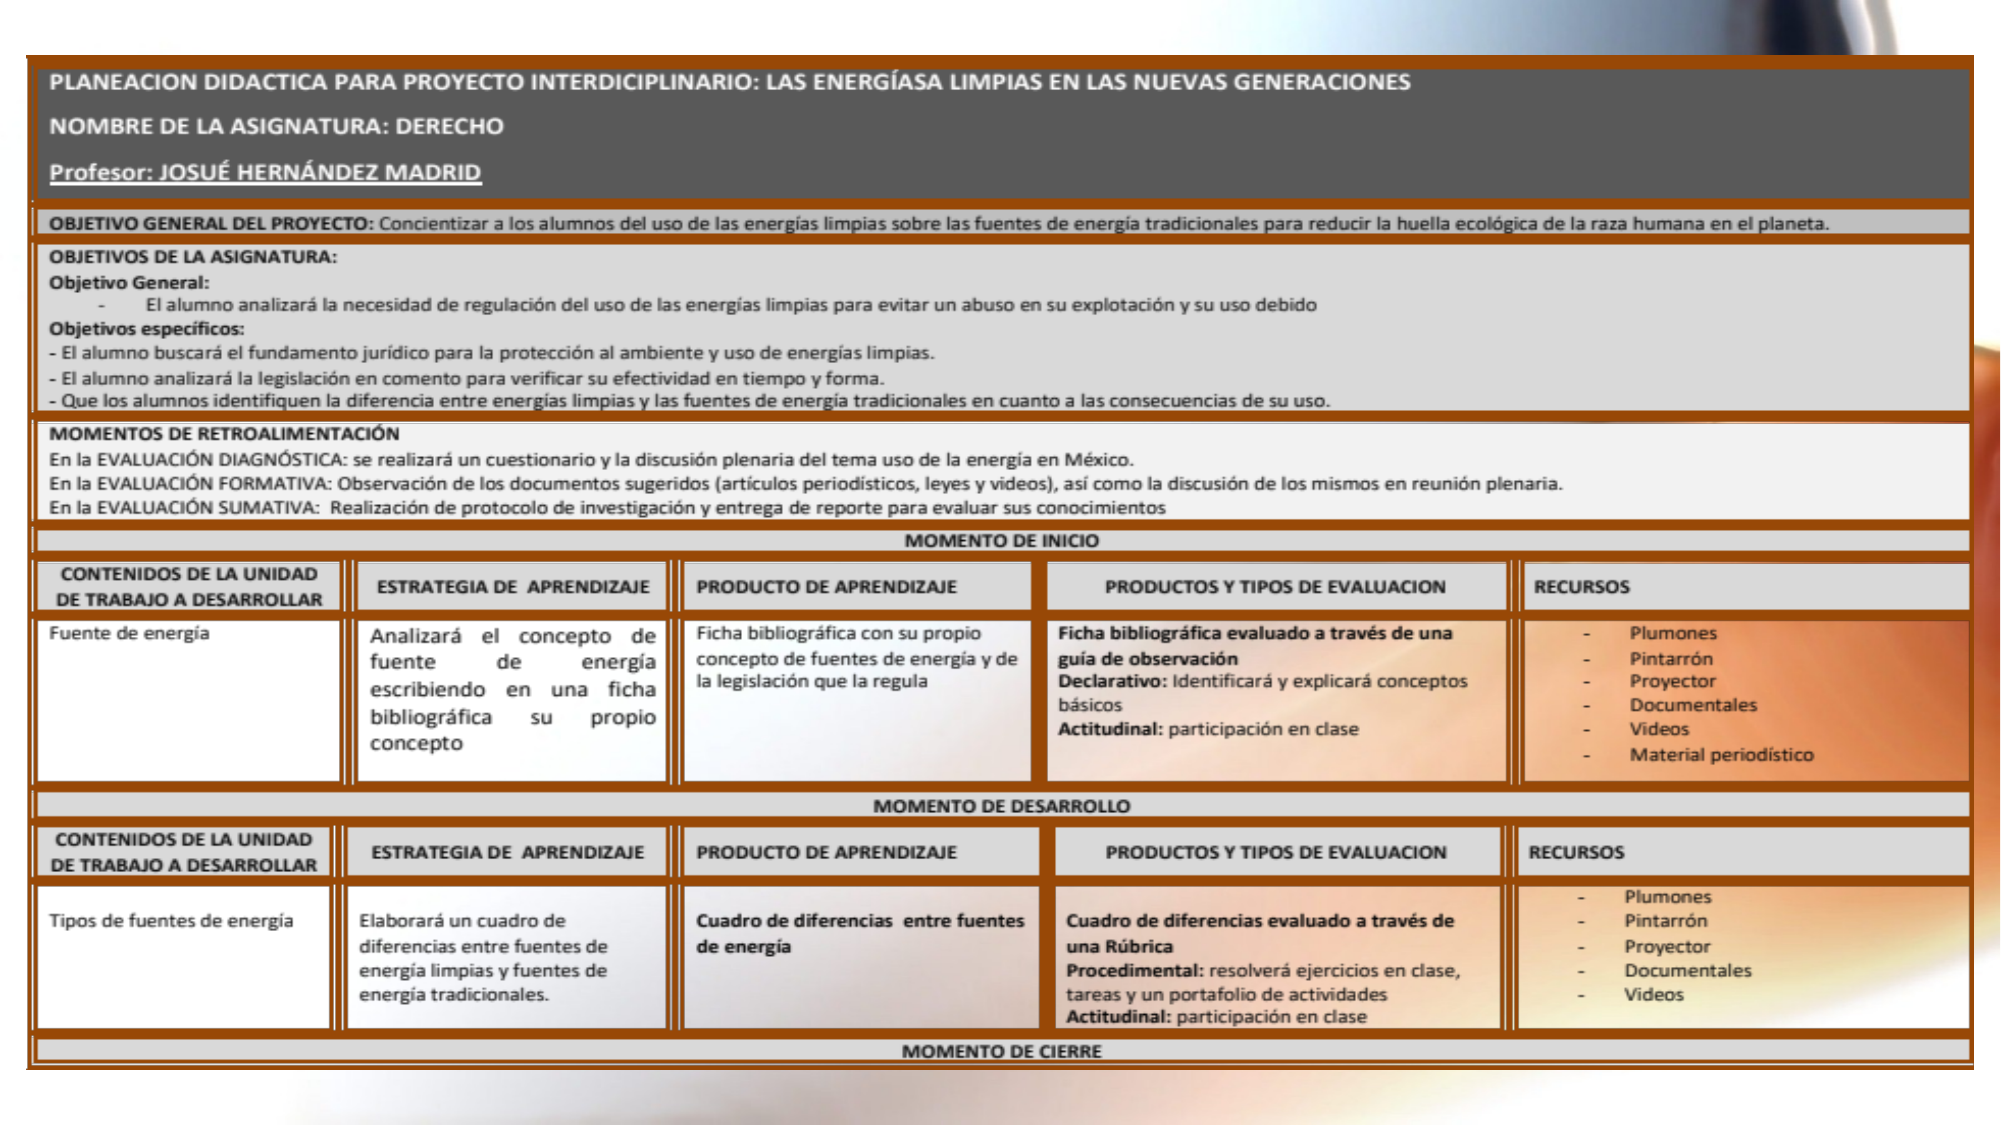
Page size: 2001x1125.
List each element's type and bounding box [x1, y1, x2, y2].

picture [0, 0, 2001, 1125]
text_box [26, 55, 1974, 1070]
